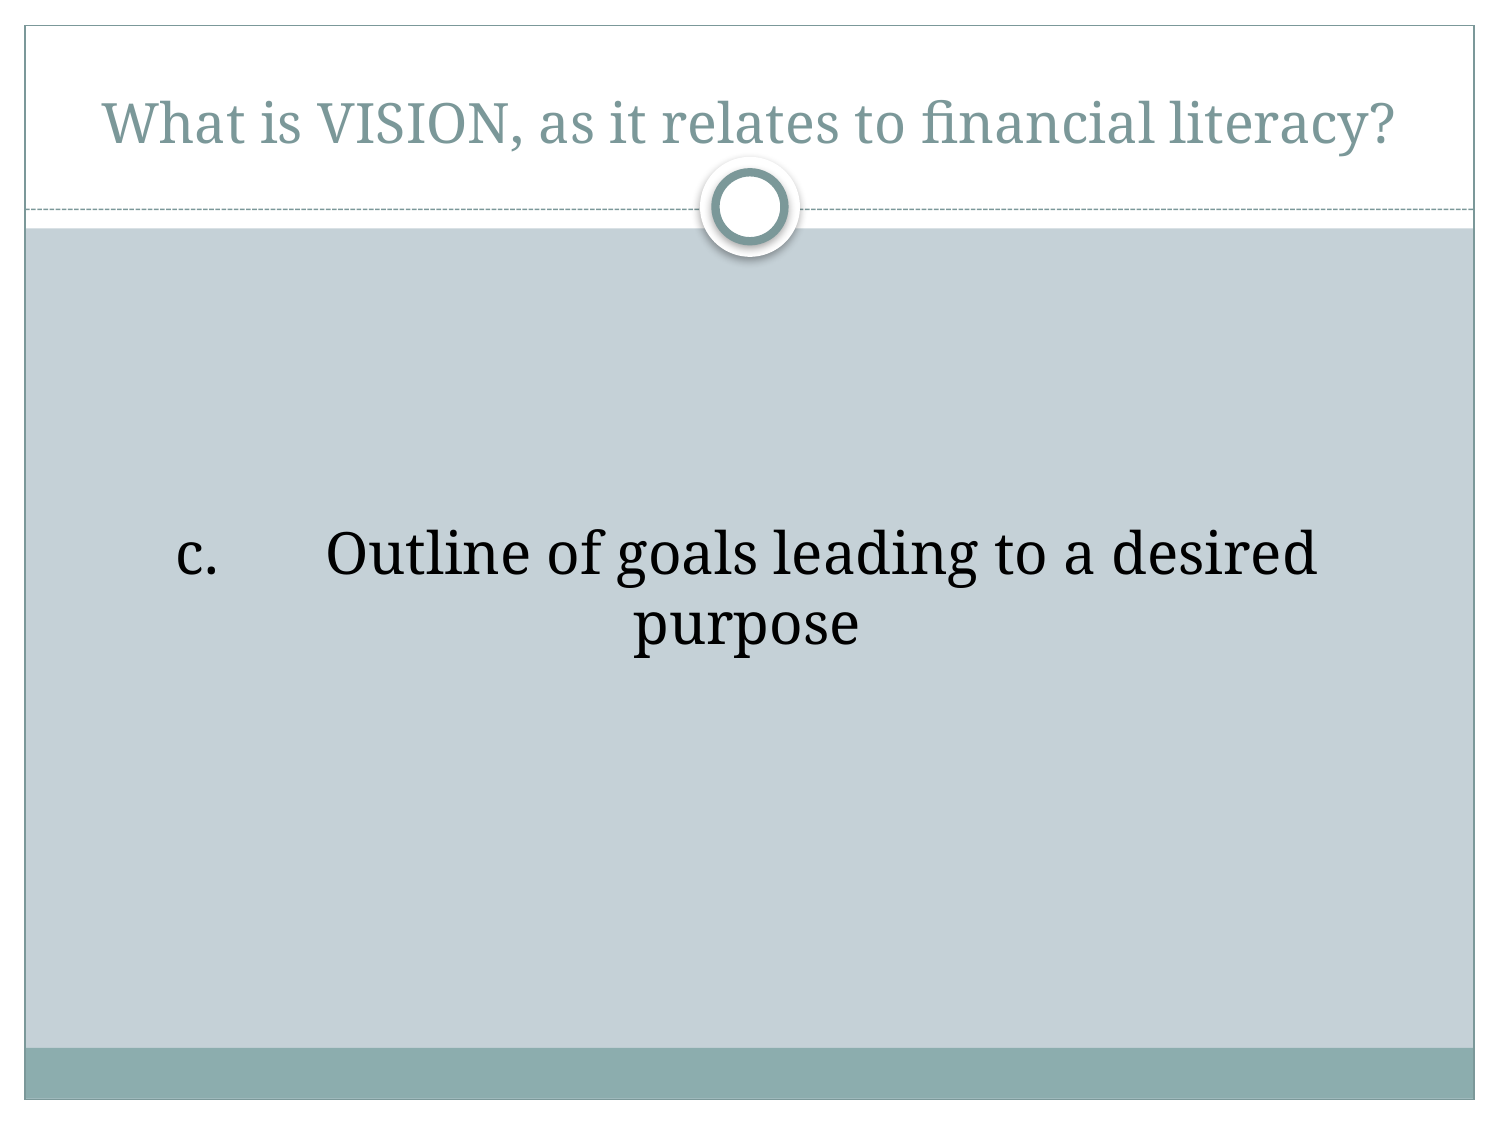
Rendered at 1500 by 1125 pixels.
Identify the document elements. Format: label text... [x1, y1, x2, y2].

list c. Outline of goals leading to a desired purpose [49, 250, 1445, 1001]
title What is VISION, as it relates to financial literacy? [49, 37, 1450, 162]
